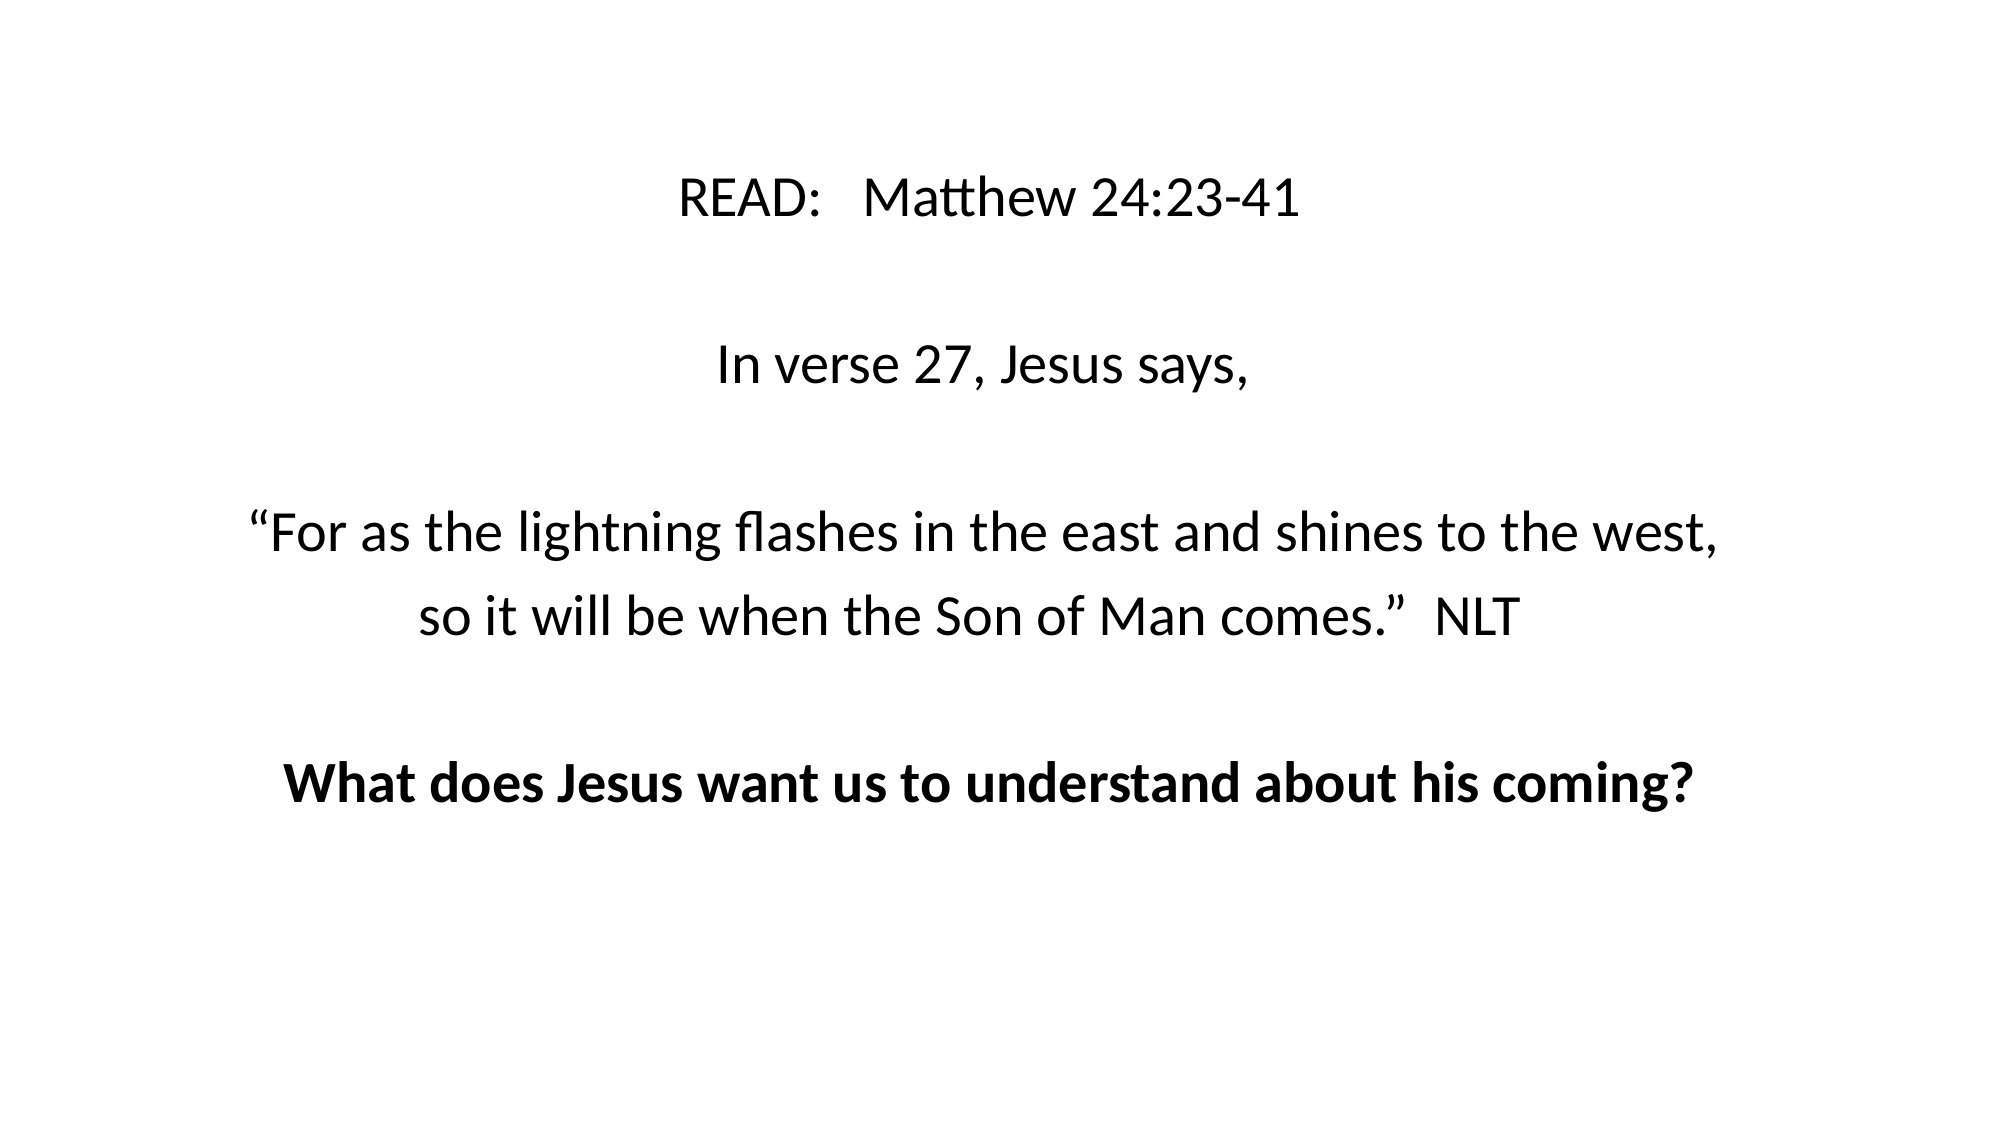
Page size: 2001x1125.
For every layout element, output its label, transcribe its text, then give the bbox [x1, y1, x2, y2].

list READ: Matthew 24:23-41 In verse 27, Jesus says, “For as the lightning flashes in the east and shines to the west, so it will be when the Son of Man comes.” NLT What does Jesus want us to understand about his coming? [24, 68, 1955, 1060]
